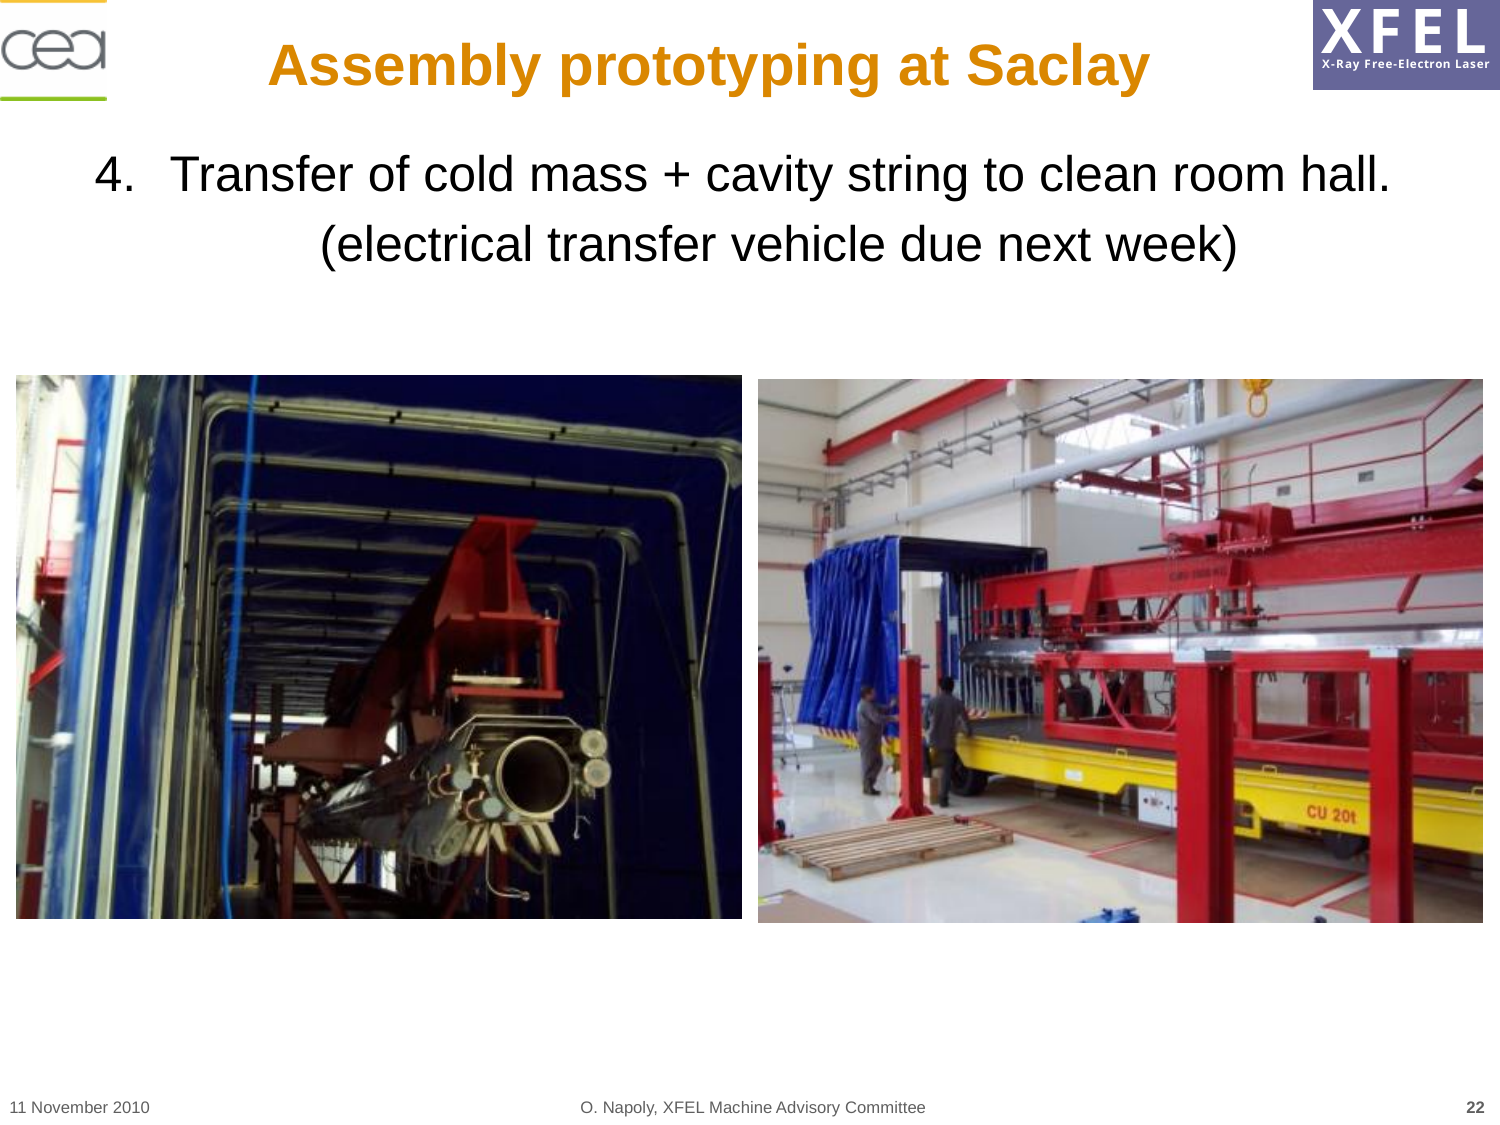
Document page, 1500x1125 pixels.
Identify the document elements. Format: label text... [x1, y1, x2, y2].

title Assembly prototyping at Saclay [105, 3, 1313, 122]
slide_number 22 [1436, 1089, 1500, 1125]
picture [757, 378, 1483, 923]
footer O. Napoly, XFEL Machine Advisory Committee [228, 1089, 1288, 1125]
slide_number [0, 1089, 160, 1125]
list Transfer of cold mass + cavity string to clean room hall. (electrical transfer vehicle due next week) [48, 133, 1500, 261]
picture [16, 375, 742, 920]
picture [0, 0, 107, 101]
